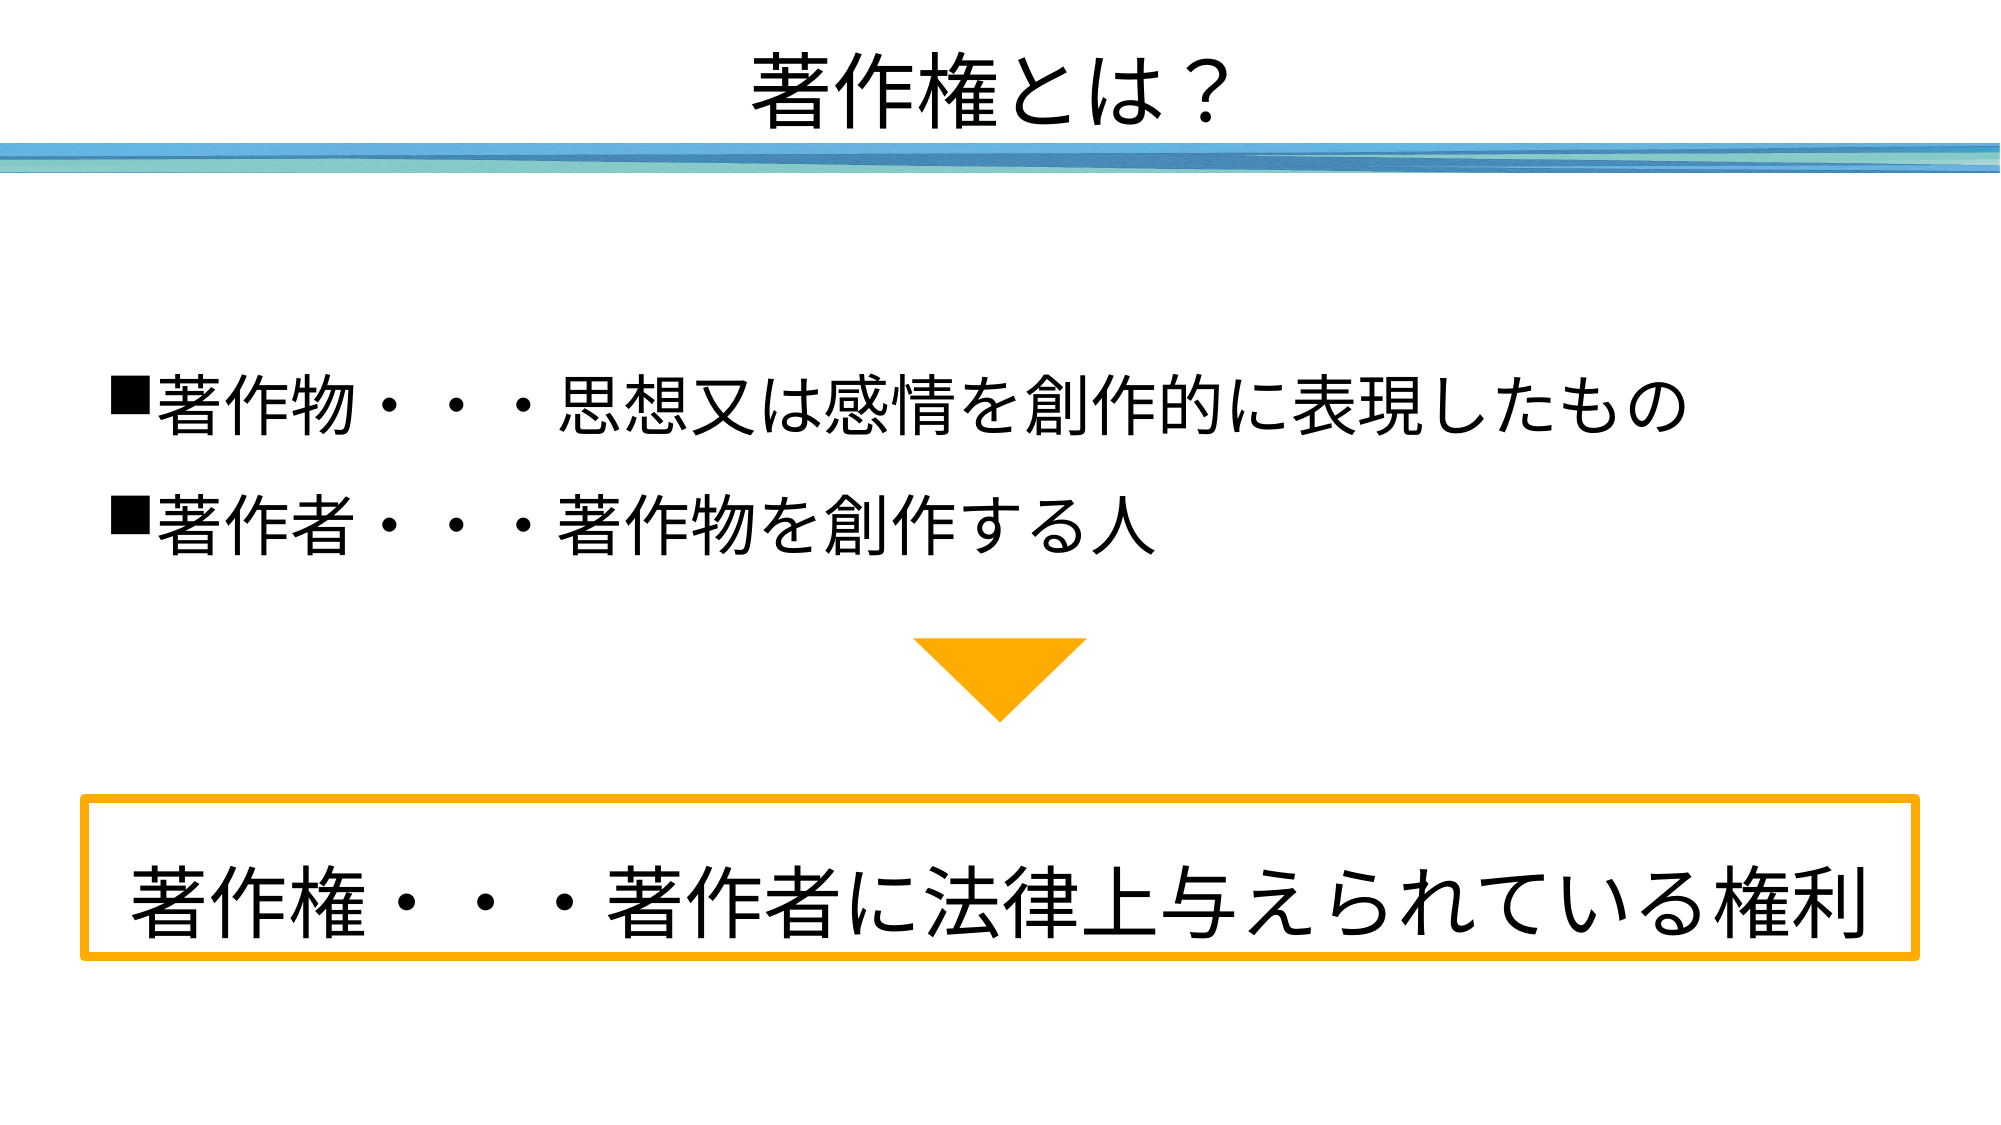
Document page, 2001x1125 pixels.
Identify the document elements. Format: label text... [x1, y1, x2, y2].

picture [0, 143, 2000, 173]
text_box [84, 316, 1916, 957]
text_box 著作権とは？ [0, 0, 2000, 143]
